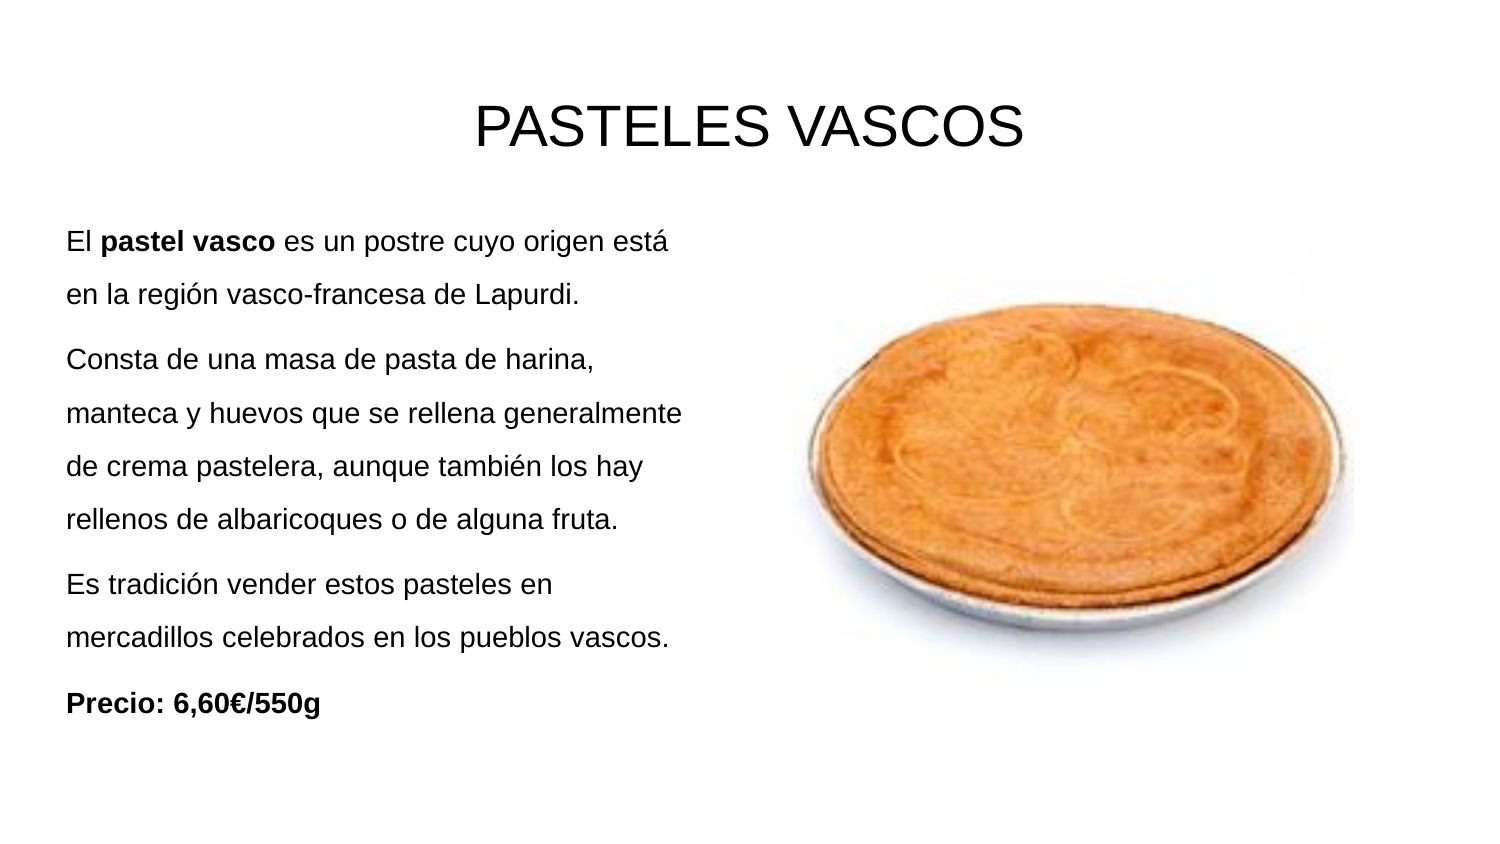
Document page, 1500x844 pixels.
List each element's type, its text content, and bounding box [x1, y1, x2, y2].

list El pastel vasco es un postre cuyo origen está en la región vasco-francesa de Lapurdi. Consta de una masa de pasta de harina, manteca y huevos que se rellena generalmente de crema pastelera, aunque también los hay rellenos de albaricoques o de alguna fruta. Es tradición vender estos pasteles en mercadillos celebrados en los pueblos vascos. Precio: 6,60€/550g [51, 189, 708, 750]
title PASTELES VASCOS [51, 72, 1449, 167]
picture [792, 188, 1354, 750]
